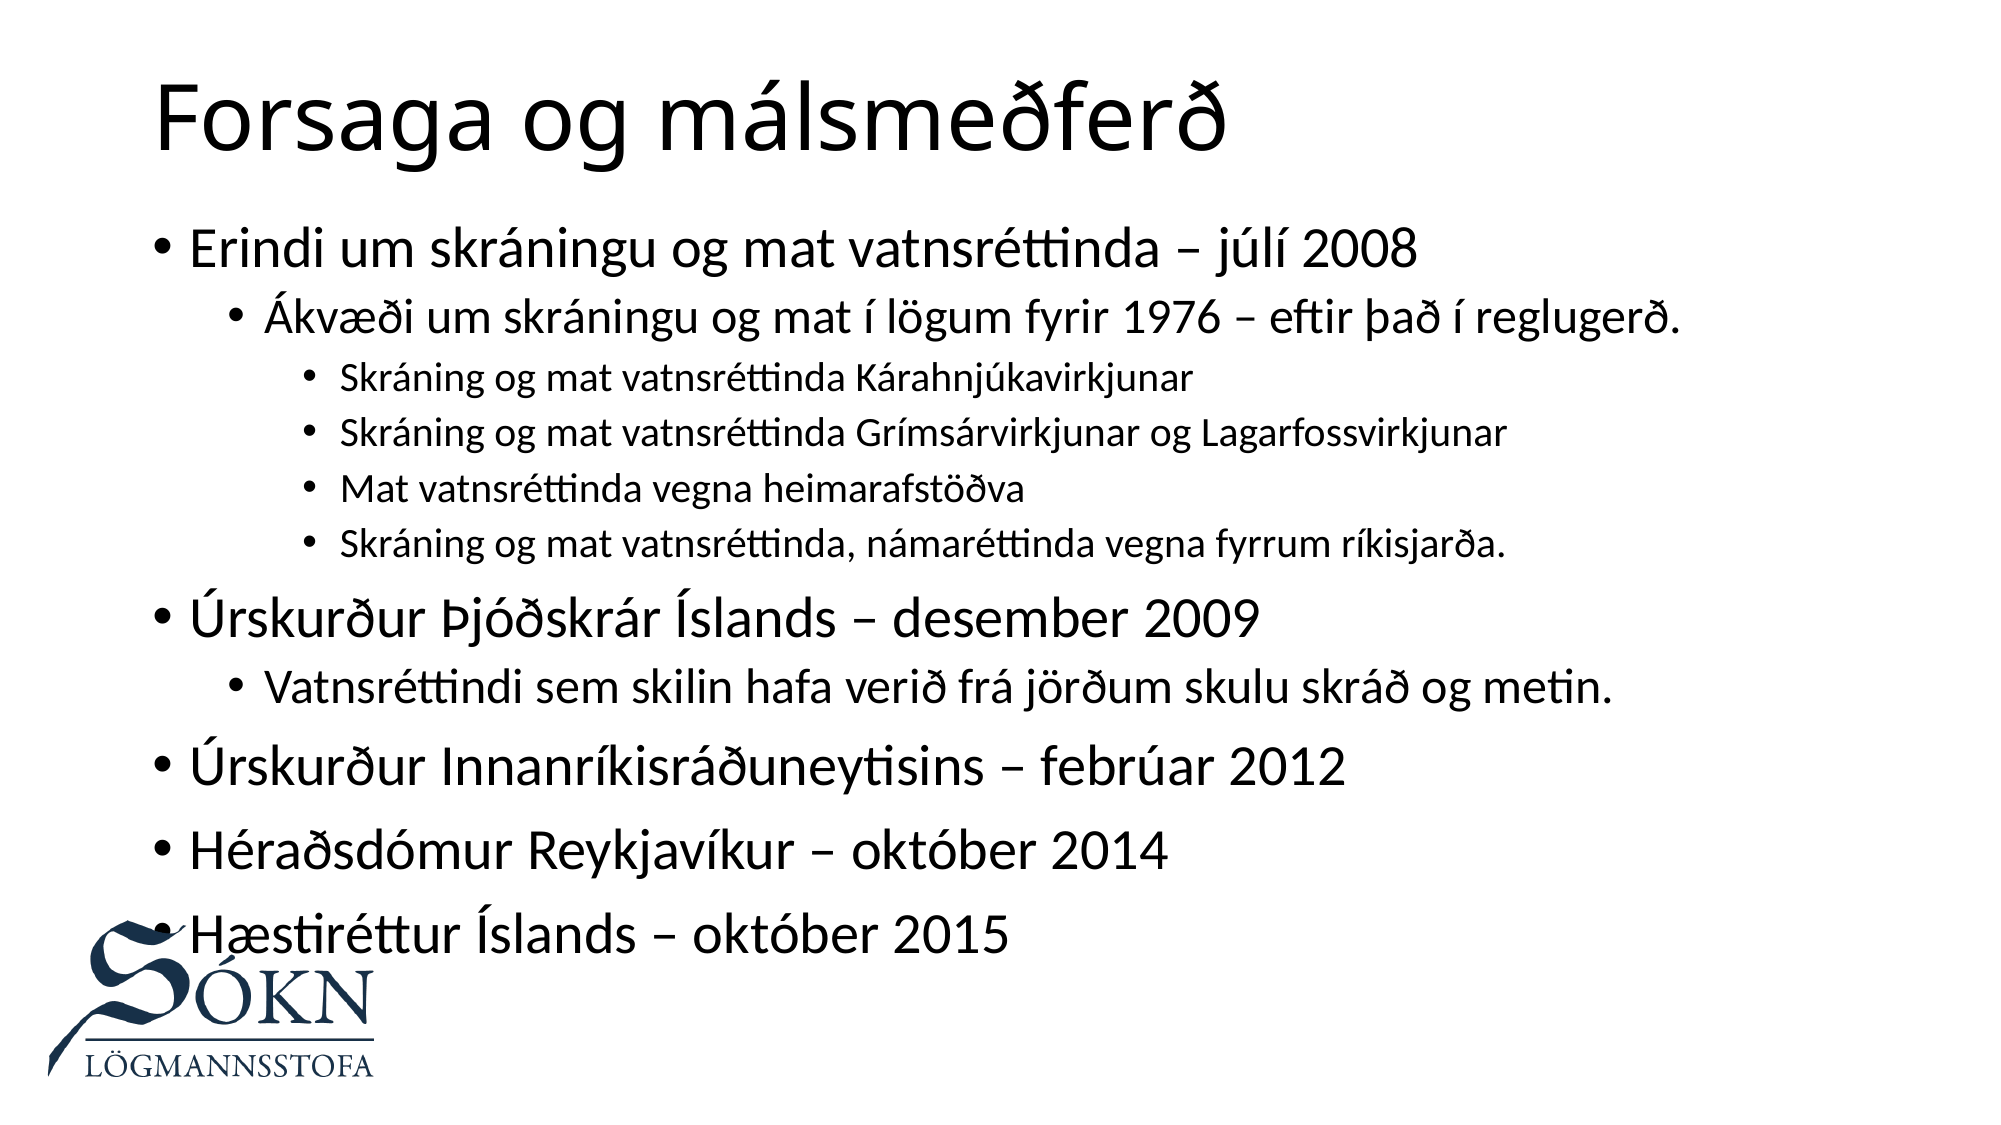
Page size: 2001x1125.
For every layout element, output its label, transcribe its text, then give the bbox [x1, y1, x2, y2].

title Forsaga og málsmeðferð [137, 59, 1863, 183]
picture [47, 920, 374, 1077]
list Erindi um skráningu og mat vatnsréttinda – júlí 2008 Ákvæði um skráningu og mat í lögum fyrir 1976 – eftir það í reglugerð. Skráning og mat vatnsréttinda Kárahnjúkavirkjunar Skráning og mat vatnsréttinda Grímsárvirkjunar og Lagarfossvirkjunar Mat vatnsréttinda vegna heimarafstöðva Skráning og mat vatnsréttinda, námaréttinda vegna fyrrum ríkisjarða. Úrskurður Þjóðskrár Íslands – desember 2009 Vatnsréttindi sem skilin hafa verið frá jörðum skulu skráð og metin. Úrskurður Innanríkisráðuneytisins – febrúar 2012 Héraðsdómur Reykjavíkur – október 2014 Hæstiréttur Íslands – október 2015 [137, 210, 1863, 1014]
